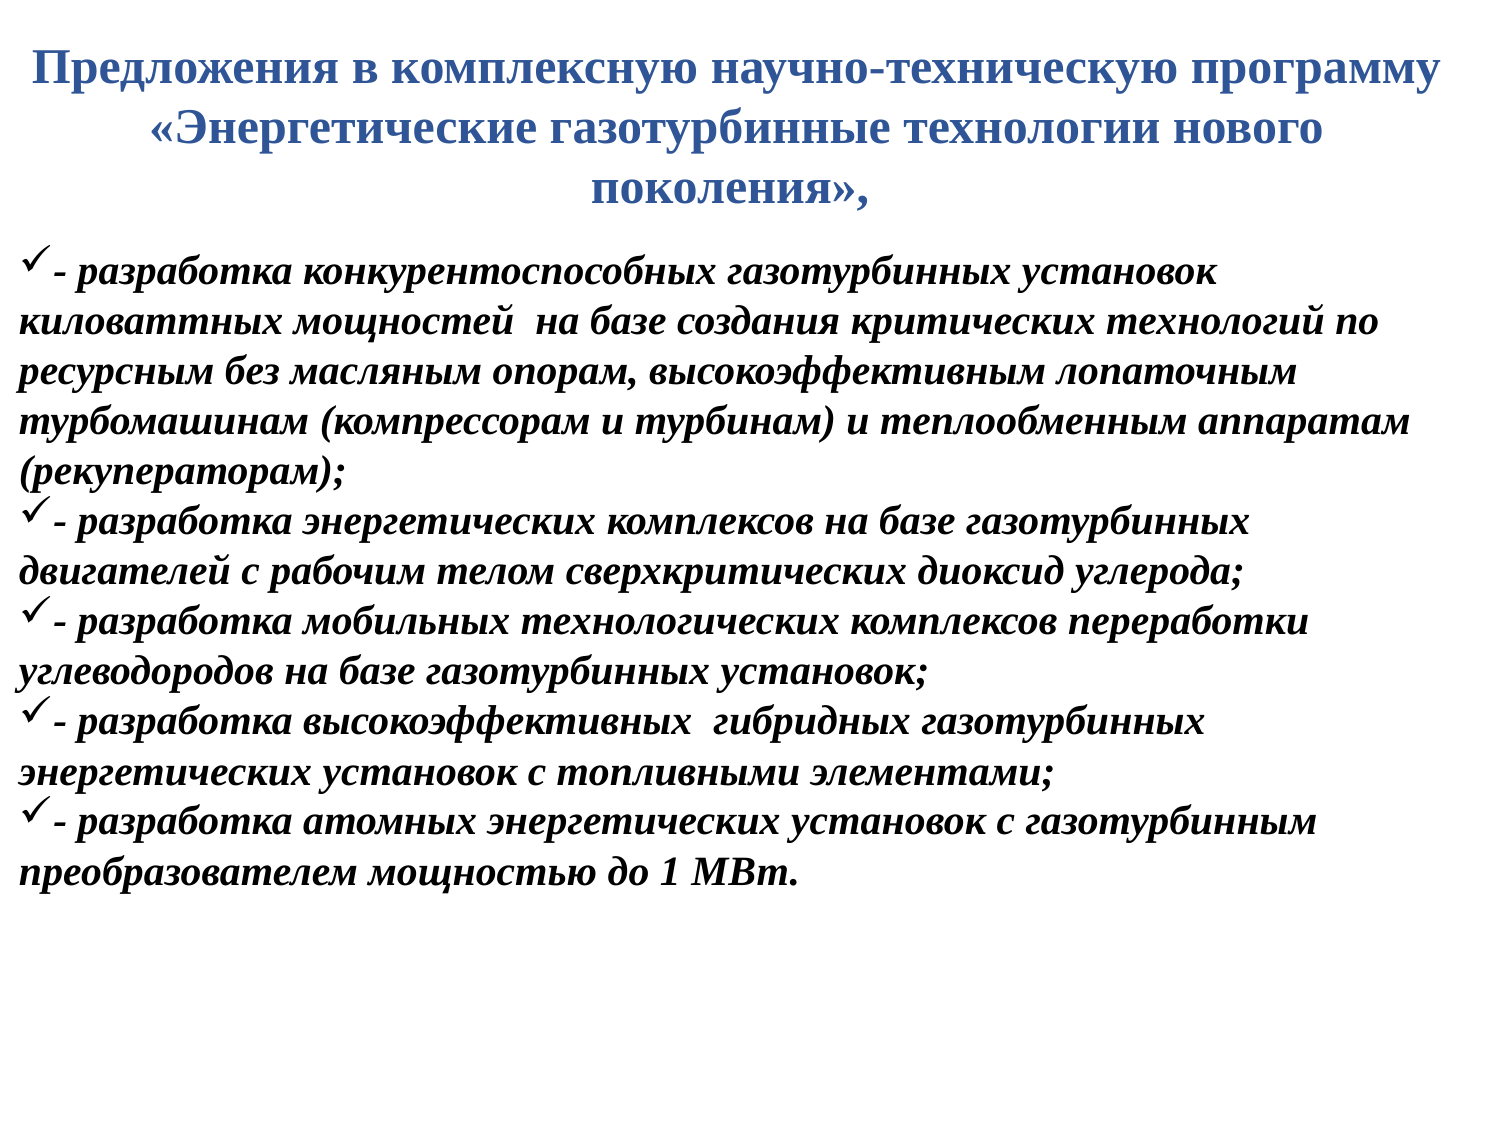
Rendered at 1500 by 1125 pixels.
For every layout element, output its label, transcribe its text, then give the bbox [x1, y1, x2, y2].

text_box Предложения в комплексную научно-техническую программу «Энергетические газотурбинные технологии нового поколения», [4, 26, 1469, 221]
text_box - разработка конкурентоспособных газотурбинных установок киловаттных мощностей на базе создания критических технологий по ресурсным без масляным опорам, высокоэффективным лопаточным турбомашинам (компрессорам и турбинам) и теплообменным аппаратам (рекуператорам); - разработка энергетических комплексов на базе газотурбинных двигателей с рабочим телом сверхкритических диоксид углерода; - разработка мобильных технологических комплексов переработки углеводородов на базе газотурбинных установок; - разработка высокоэффективных гибридных газотурбинных энергетических установок с топливными элементами; - разработка атомных энергетических установок с газотурбинным преобразователем мощностью до 1 МВт. [4, 223, 1469, 901]
